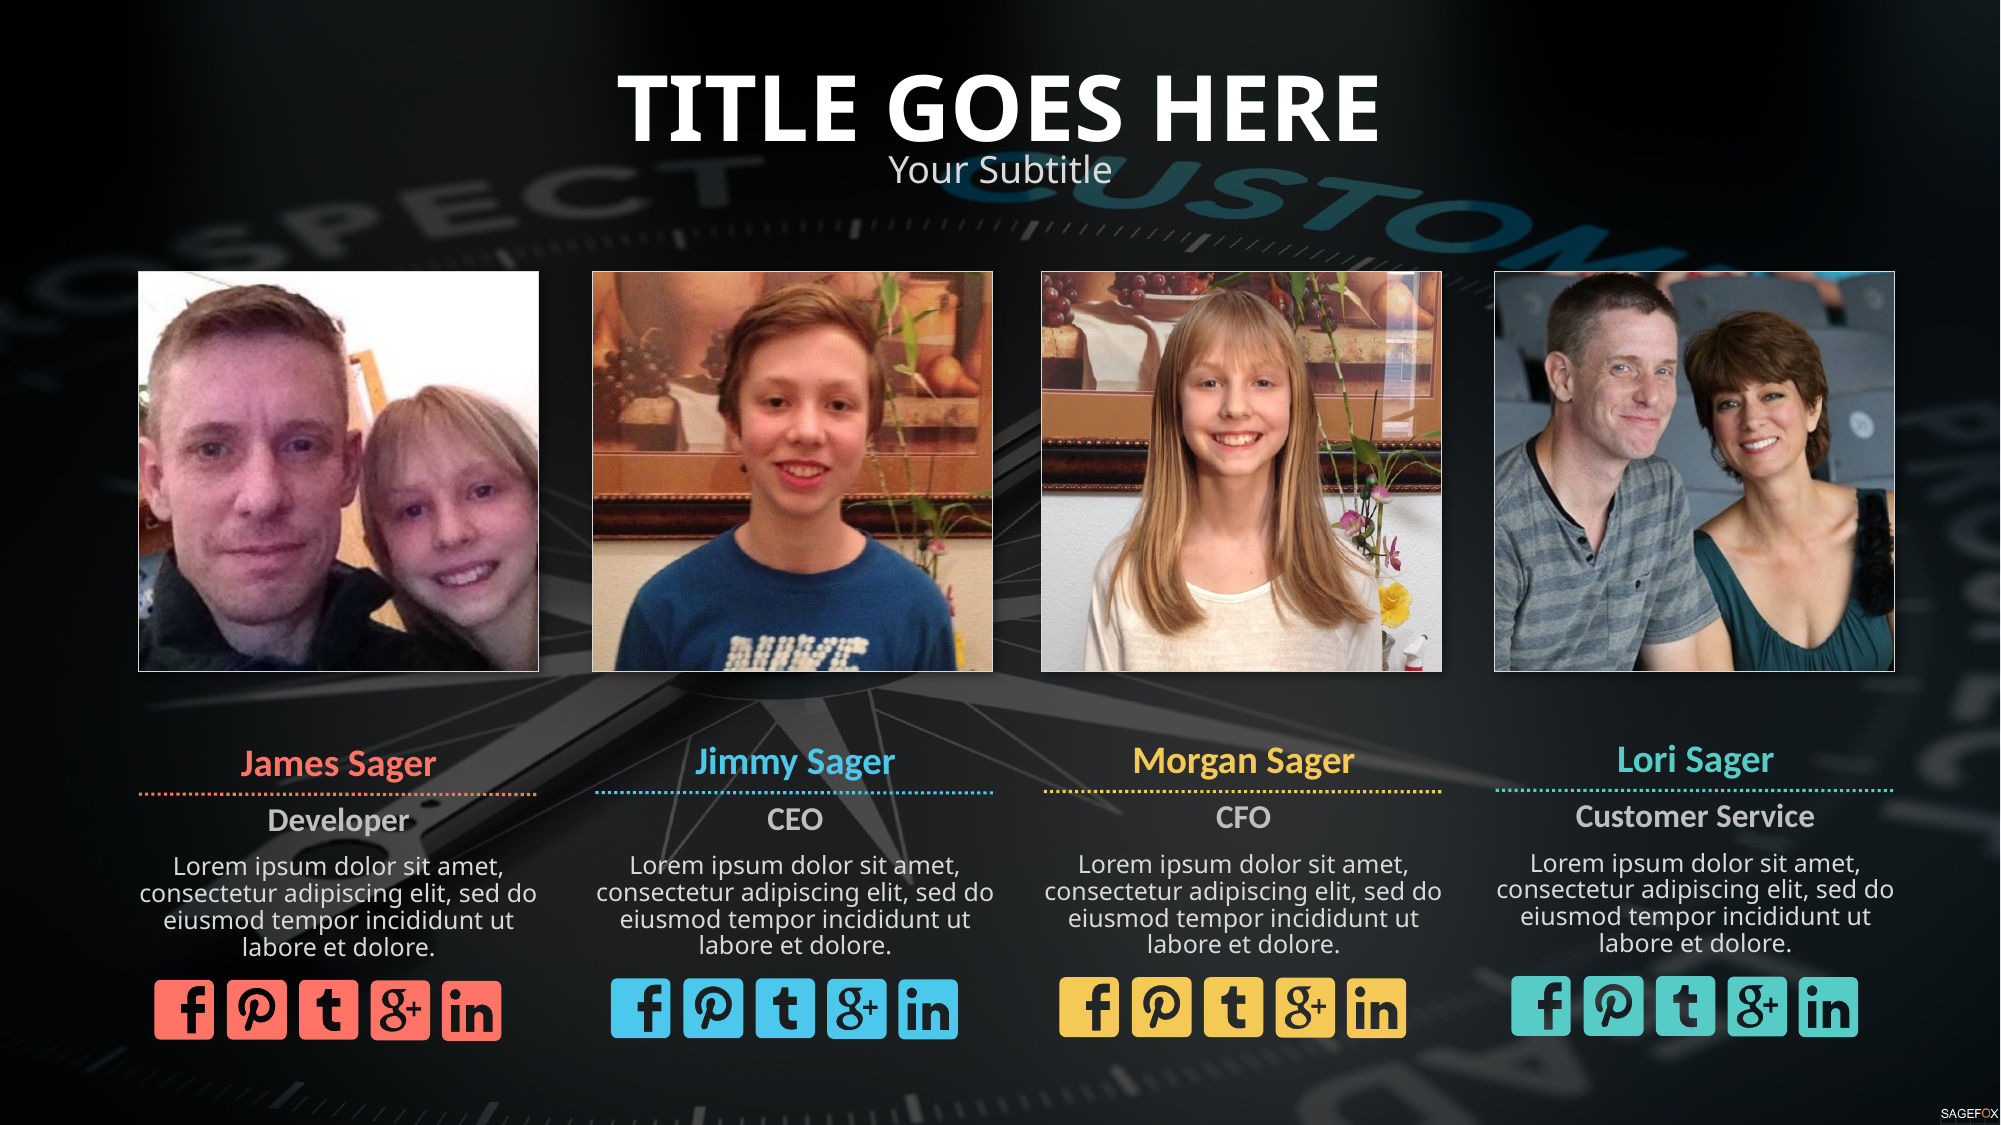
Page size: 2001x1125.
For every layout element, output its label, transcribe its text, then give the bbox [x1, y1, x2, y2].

text_box [591, 270, 993, 672]
text_box Lorem ipsum dolor sit amet, consectetur adipiscing elit, sed do eiusmod tempor incididunt ut labore et dolore. [1043, 851, 1444, 965]
text_box [138, 270, 540, 672]
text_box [548, 42, 1452, 199]
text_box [154, 979, 502, 1041]
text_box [610, 978, 958, 1040]
text_box Lorem ipsum dolor sit amet, consectetur adipiscing elit, sed do eiusmod tempor incididunt ut labore et dolore. [595, 852, 996, 966]
text_box Jimmy Sager [620, 740, 971, 784]
text_box Customer Service [1520, 796, 1871, 839]
text_box James Sager [163, 742, 514, 785]
text_box Morgan Sager [1068, 739, 1419, 782]
text_box Lorem ipsum dolor sit amet, consectetur adipiscing elit, sed do eiusmod tempor incididunt ut labore et dolore. [1495, 850, 1896, 964]
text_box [1511, 976, 1859, 1038]
text_box [1494, 271, 1896, 673]
text_box CEO [620, 798, 971, 841]
text_box Lorem ipsum dolor sit amet, consectetur adipiscing elit, sed do eiusmod tempor incididunt ut labore et dolore. [138, 854, 539, 968]
text_box Lori Sager [1520, 738, 1871, 781]
picture [0, 0, 2001, 1125]
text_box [1059, 977, 1407, 1039]
text_box Developer [163, 799, 514, 842]
text_box [1040, 270, 1442, 672]
text_box CFO [1068, 797, 1419, 840]
